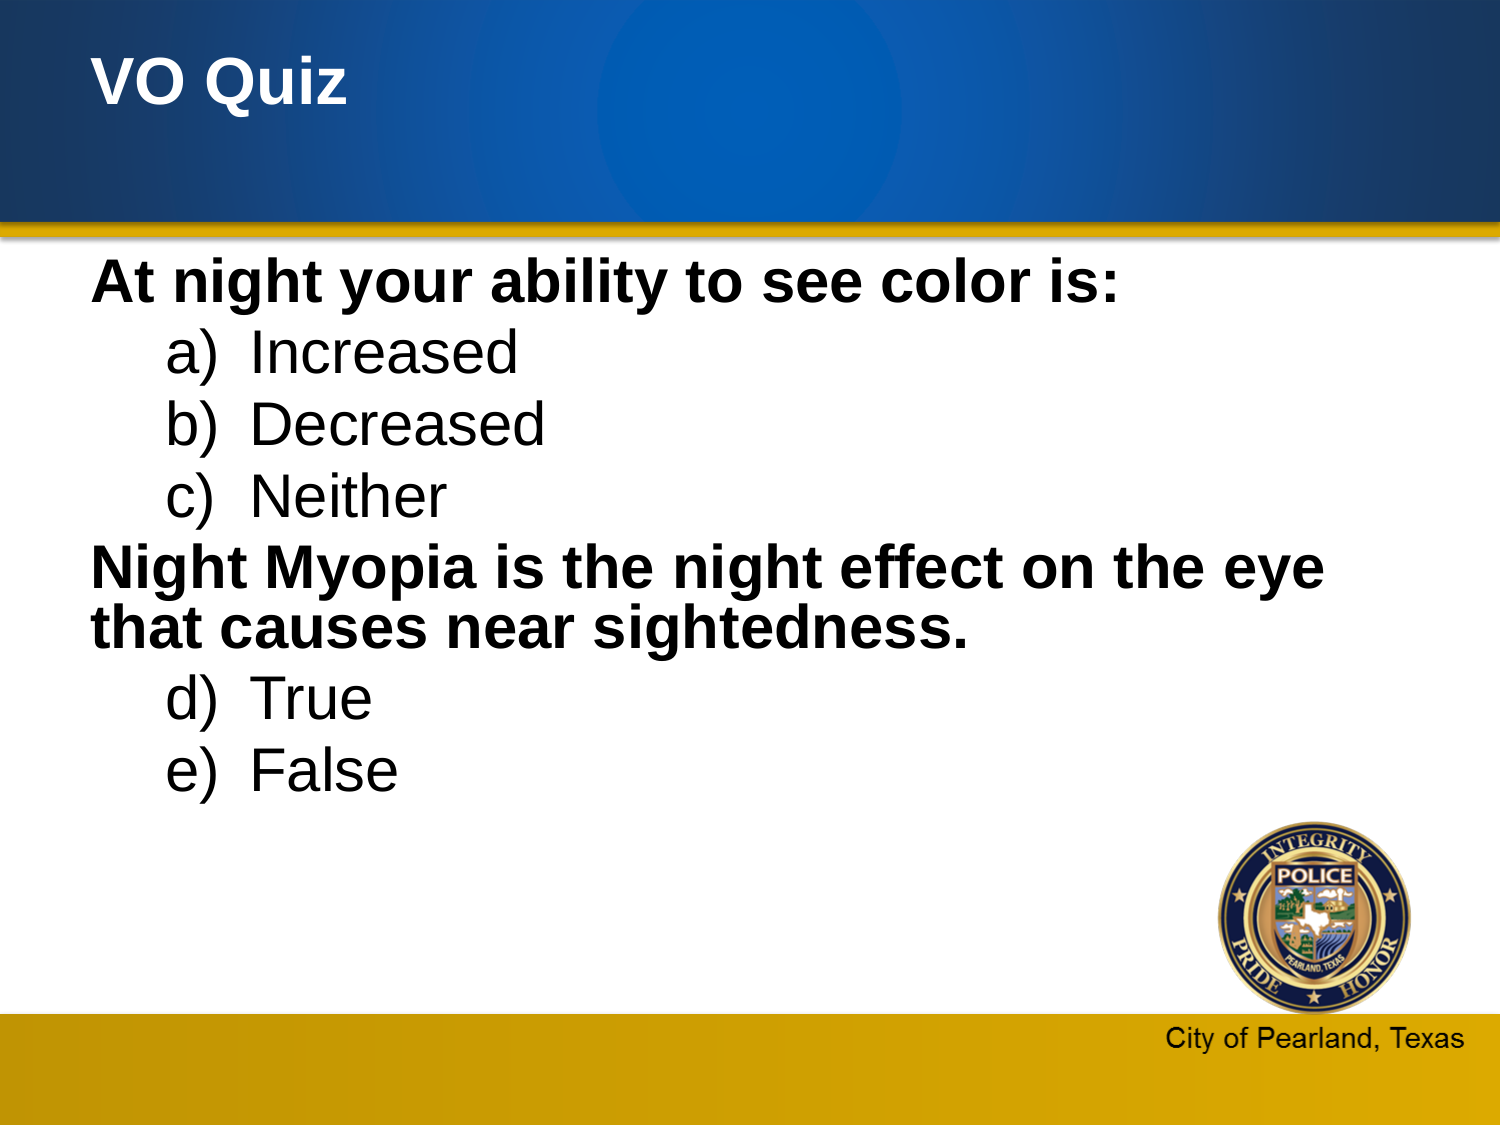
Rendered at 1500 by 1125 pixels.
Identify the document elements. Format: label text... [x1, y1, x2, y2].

picture [0, 0, 1500, 248]
list At night your ability to see color is: Increased Decreased Neither Night Myopia is the night effect on the eye that causes near sightedness. True False [75, 247, 1425, 1005]
picture [1096, 778, 1500, 1073]
title VO Quiz [75, 29, 1425, 212]
